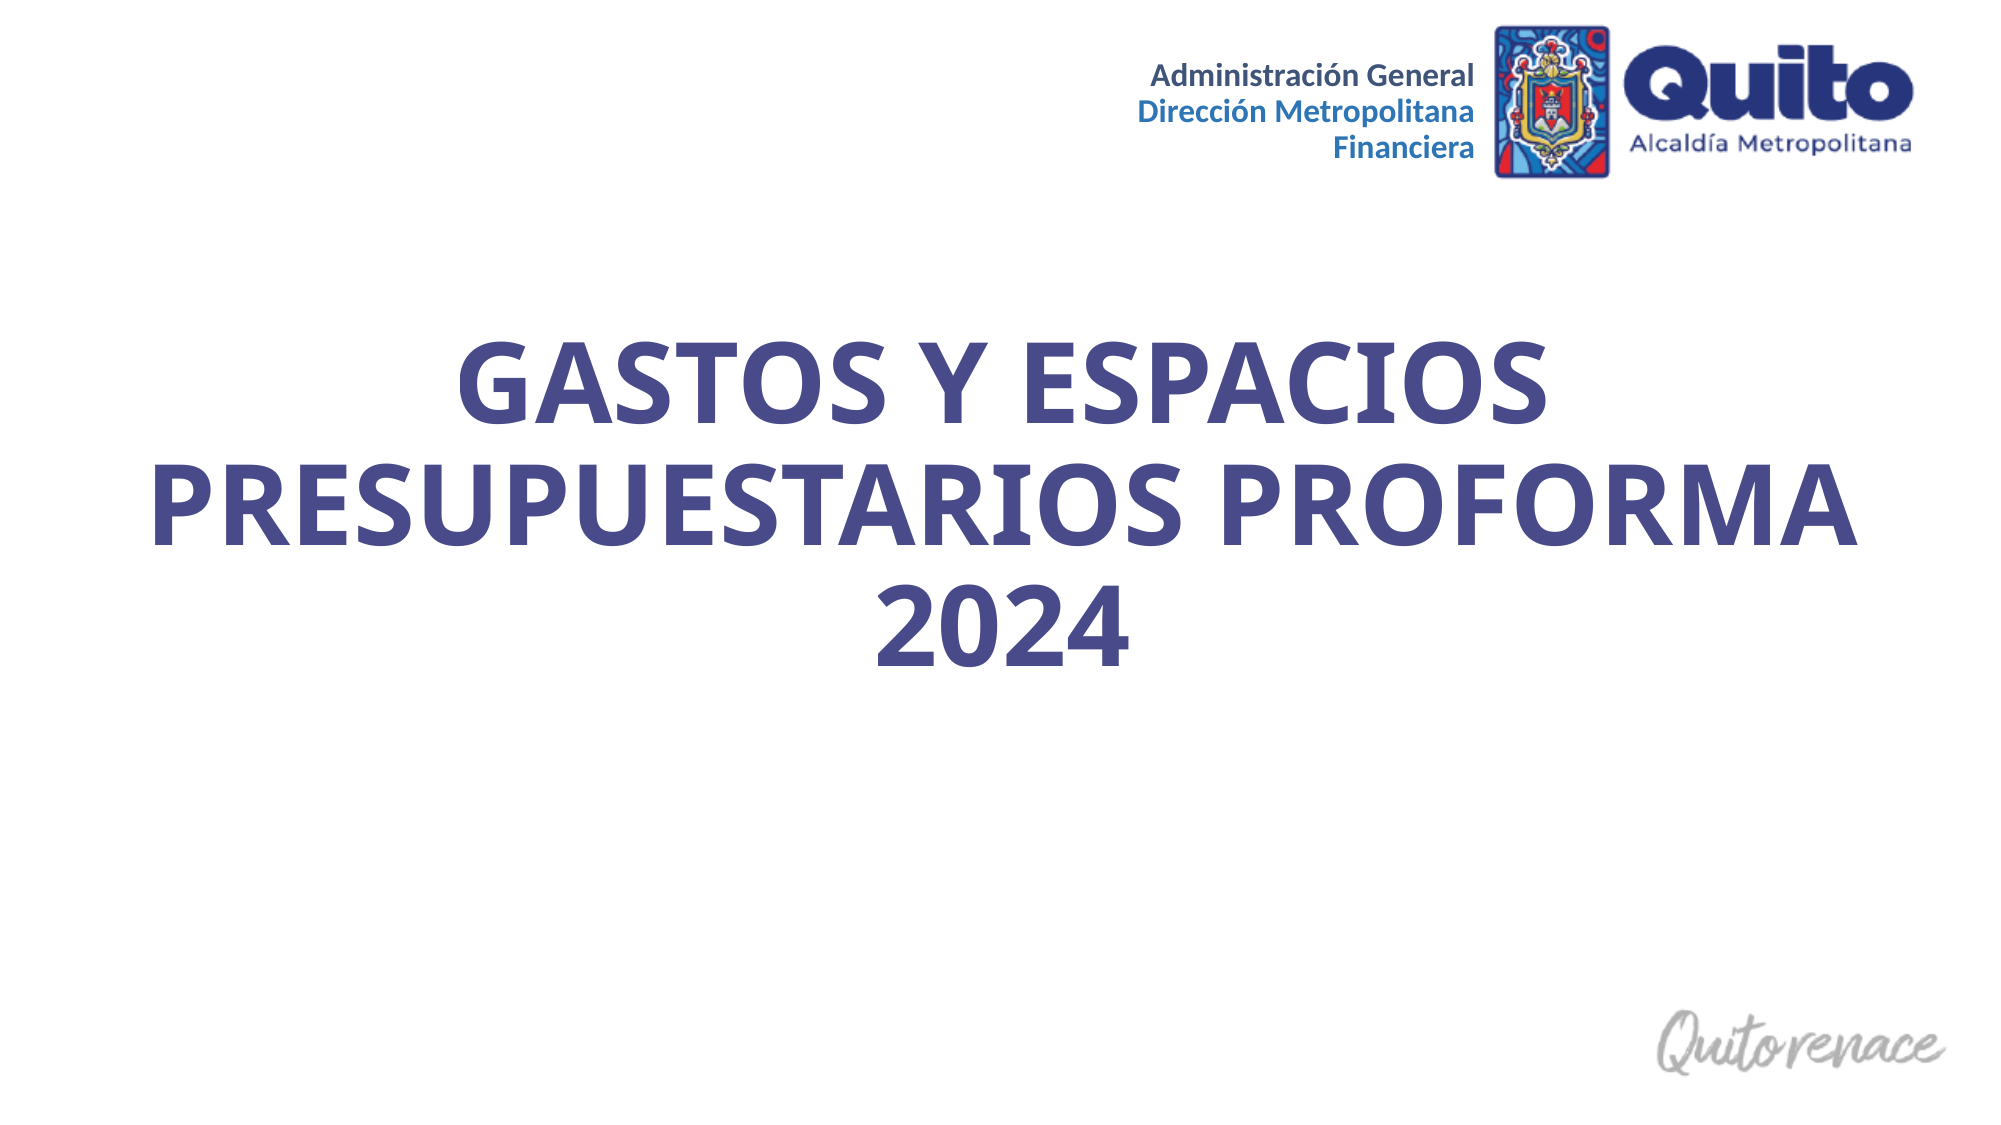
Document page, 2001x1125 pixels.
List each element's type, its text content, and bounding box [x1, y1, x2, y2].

text_box GASTOS Y ESPACIOS PRESUPUESTARIOS PROFORMA 2024 [75, 416, 1900, 699]
picture [1651, 1001, 1952, 1082]
picture [1490, 22, 1922, 184]
text_box Administración General Dirección Metropolitana Financiera [1045, 22, 1490, 174]
